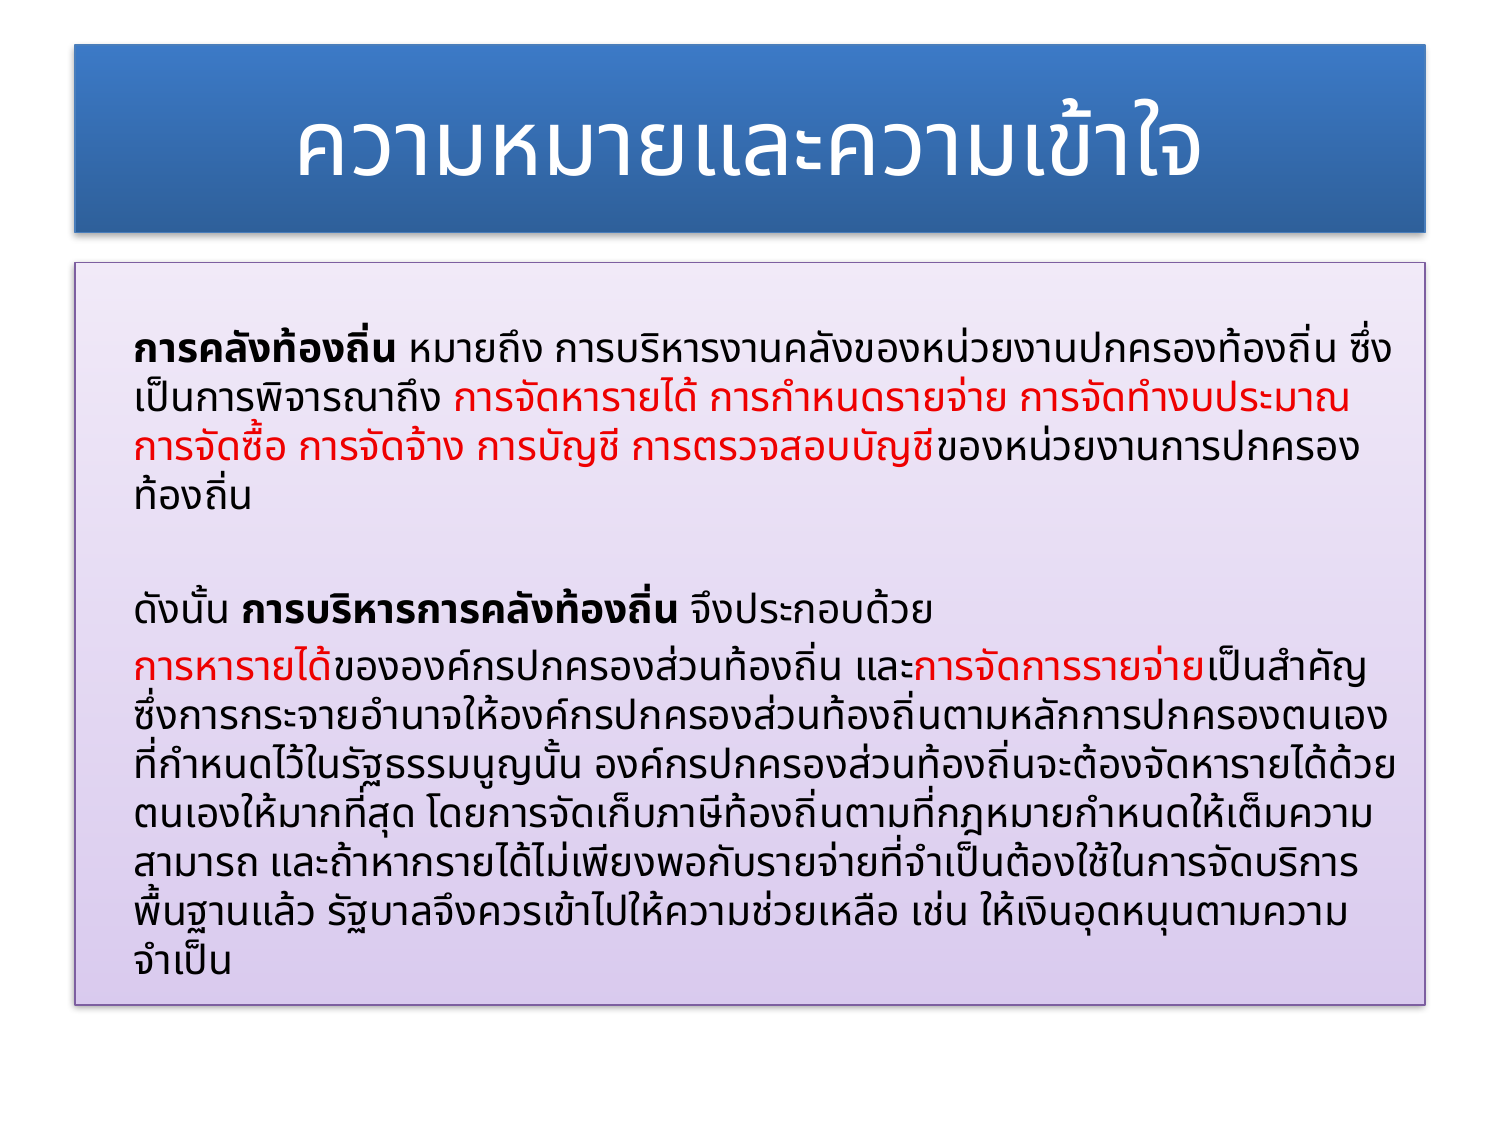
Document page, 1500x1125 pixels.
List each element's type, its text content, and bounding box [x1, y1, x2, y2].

list การคลังท้องถิ่น หมายถึง การบริหารงานคลังของหน่วยงานปกครองท้องถิ่น ซึ่งเป็นการพิจารณาถึง การจัดหารายได้ การกำหนดรายจ่าย การจัดทำงบประมาณ การจัดซื้อ การจัดจ้าง การบัญชี การตรวจสอบบัญชีของหน่วยงานการปกครองท้องถิ่น ดังนั้น การบริหารการคลังท้องถิ่น จึงประกอบด้วย การหารายได้ขององค์กรปกครองส่วนท้องถิ่น และการจัดการรายจ่ายเป็นสำคัญ ซึ่งการกระจายอำนาจให้องค์กรปกครองส่วนท้องถิ่นตามหลักการปกครองตนเองที่กำหนดไว้ในรัฐธรรมนูญนั้น องค์กรปกครองส่วนท้องถิ่นจะต้องจัดหารายได้ด้วยตนเองให้มากที่สุด โดยการจัดเก็บภาษีท้องถิ่นตามที่กฎหมายกำหนดให้เต็มความสามารถ และถ้าหากรายได้ไม่เพียงพอกับรายจ่ายที่จำเป็นต้องใช้ในการจัดบริการพื้นฐานแล้ว รัฐบาลจึงควรเข้าไปให้ความช่วยเหลือ เช่น ให้เงินอุดหนุนตามความจำเป็น [74, 262, 1426, 1006]
title ความหมายและความเข้าใจ [74, 44, 1426, 233]
